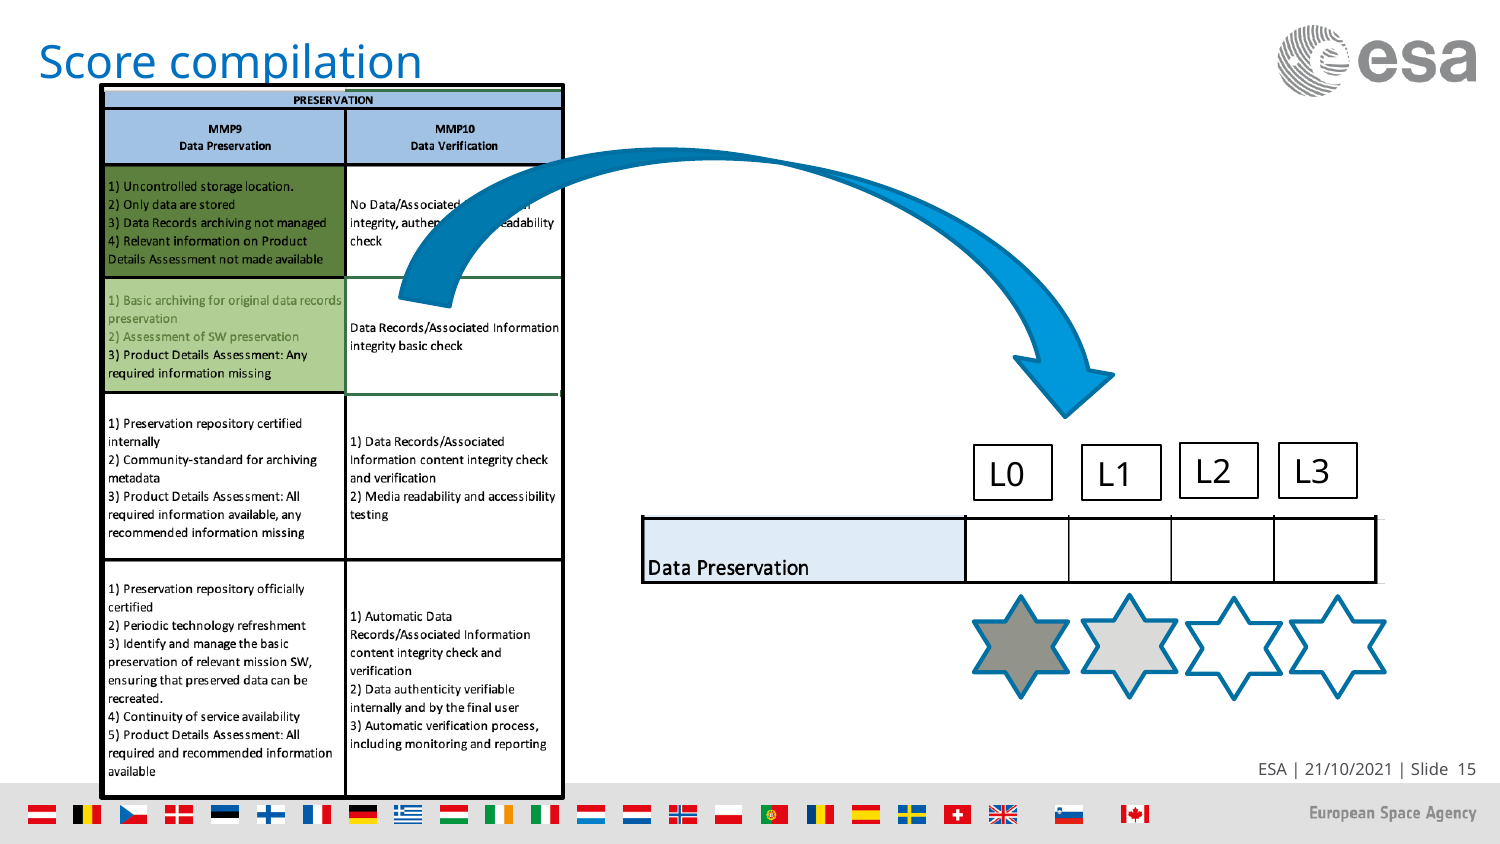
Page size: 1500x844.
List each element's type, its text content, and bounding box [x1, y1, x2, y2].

picture [640, 514, 1386, 584]
picture [103, 87, 561, 796]
picture [0, 783, 1500, 844]
text_box [566, 147, 1116, 420]
text_box [1185, 595, 1283, 702]
text_box [1080, 592, 1179, 700]
text_box L3 [1279, 443, 1358, 498]
text_box [1288, 594, 1387, 700]
title Score compilation [23, 76, 746, 96]
picture [1277, 76, 1477, 109]
text_box L1 [1082, 445, 1161, 501]
text_box L0 [973, 445, 1052, 501]
text_box [0, 0, 1500, 74]
text_box [972, 594, 1070, 700]
text_box L2 [1180, 443, 1259, 498]
